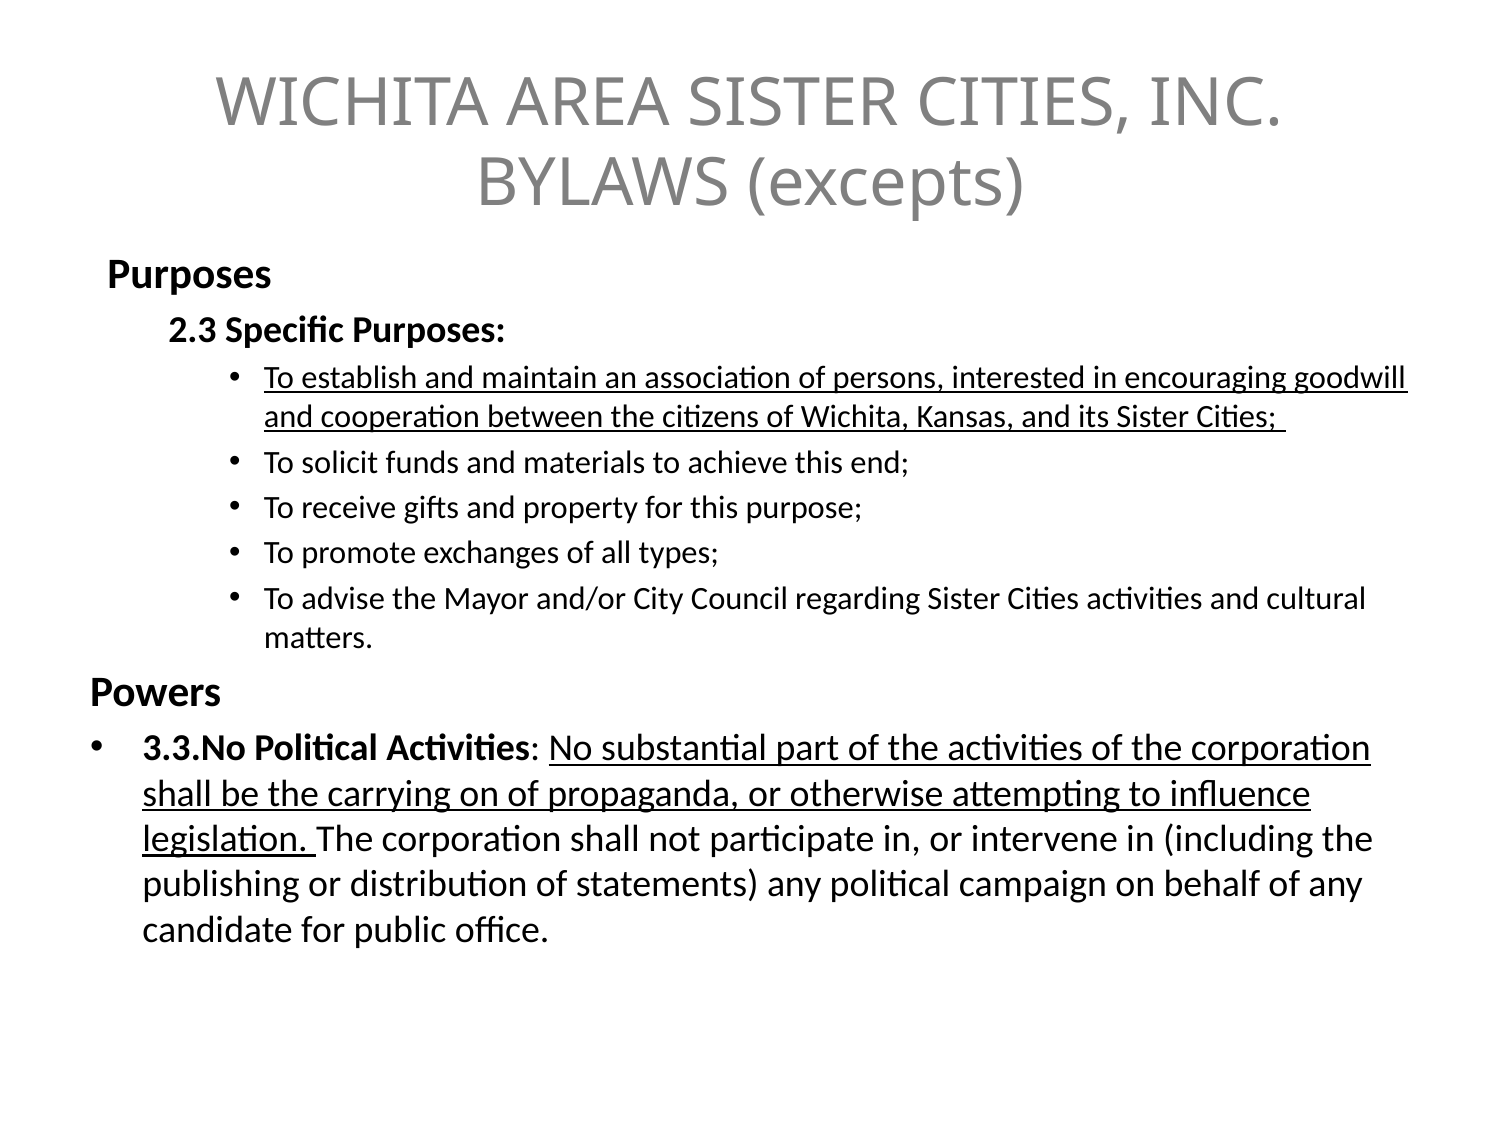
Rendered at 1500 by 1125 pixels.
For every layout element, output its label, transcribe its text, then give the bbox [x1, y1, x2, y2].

list Purposes 2.3 Specific Purposes: To establish and maintain an association of persons, interested in encouraging goodwill and cooperation between the citizens of Wichita, Kansas, and its Sister Cities; To solicit funds and materials to achieve this end; To receive gifts and property for this purpose; To promote exchanges of all types; To advise the Mayor and/or City Council regarding Sister Cities activities and cultural matters. Powers 3.3.No Political Activities: No substantial part of the activities of the corporation shall be the carrying on of propaganda, or otherwise attempting to influence legislation. The corporation shall not participate in, or intervene in (including the publishing or distribution of statements) any political campaign on behalf of any candidate for public office. [75, 237, 1425, 980]
title WICHITA AREA SISTER CITIES, INC. BYLAWS (excepts) [75, 45, 1425, 233]
